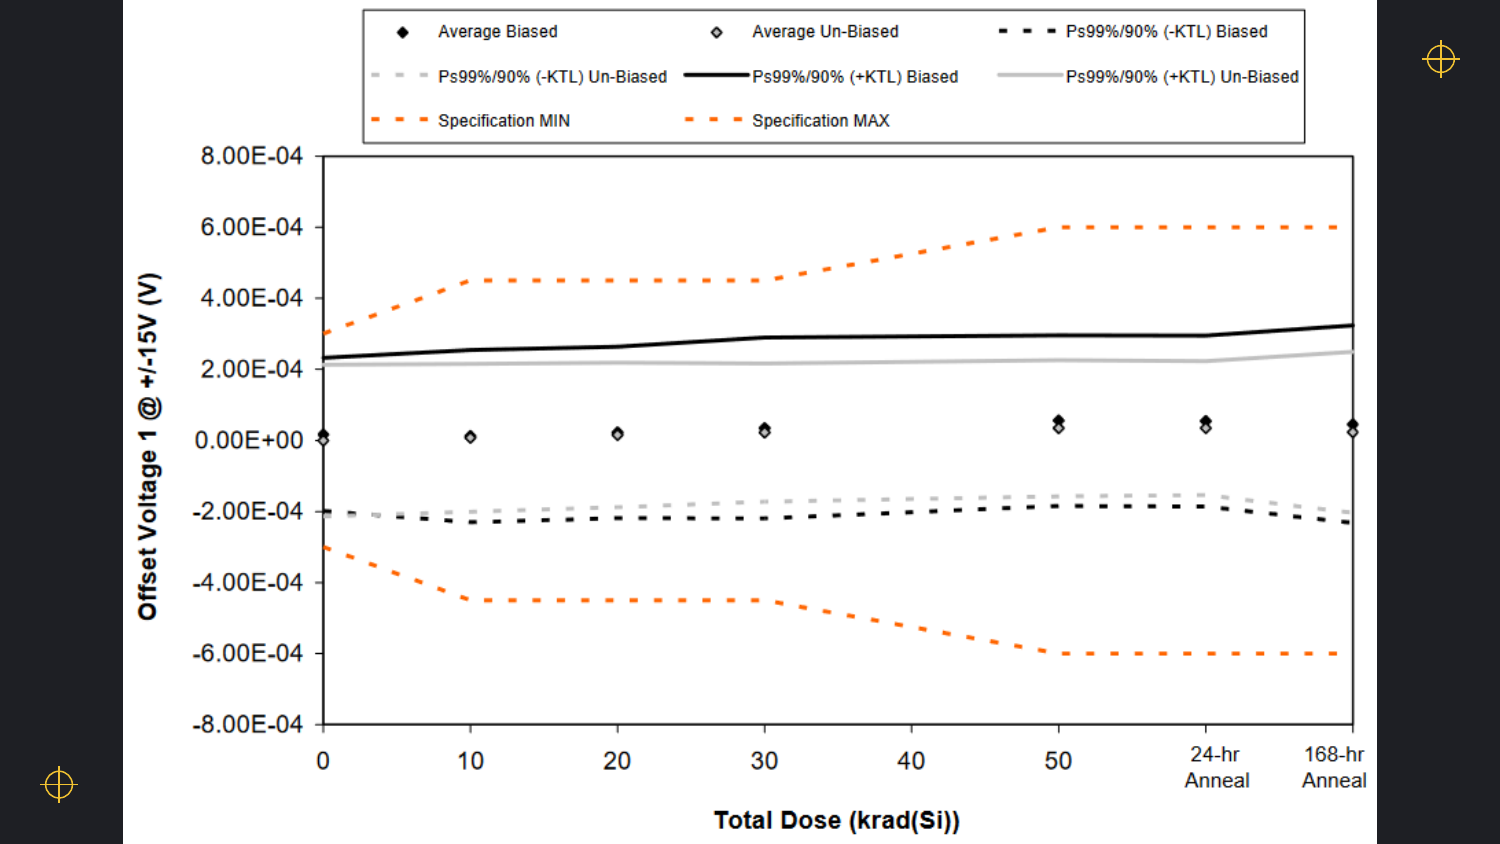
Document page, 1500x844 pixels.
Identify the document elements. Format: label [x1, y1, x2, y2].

picture [123, 0, 1377, 844]
